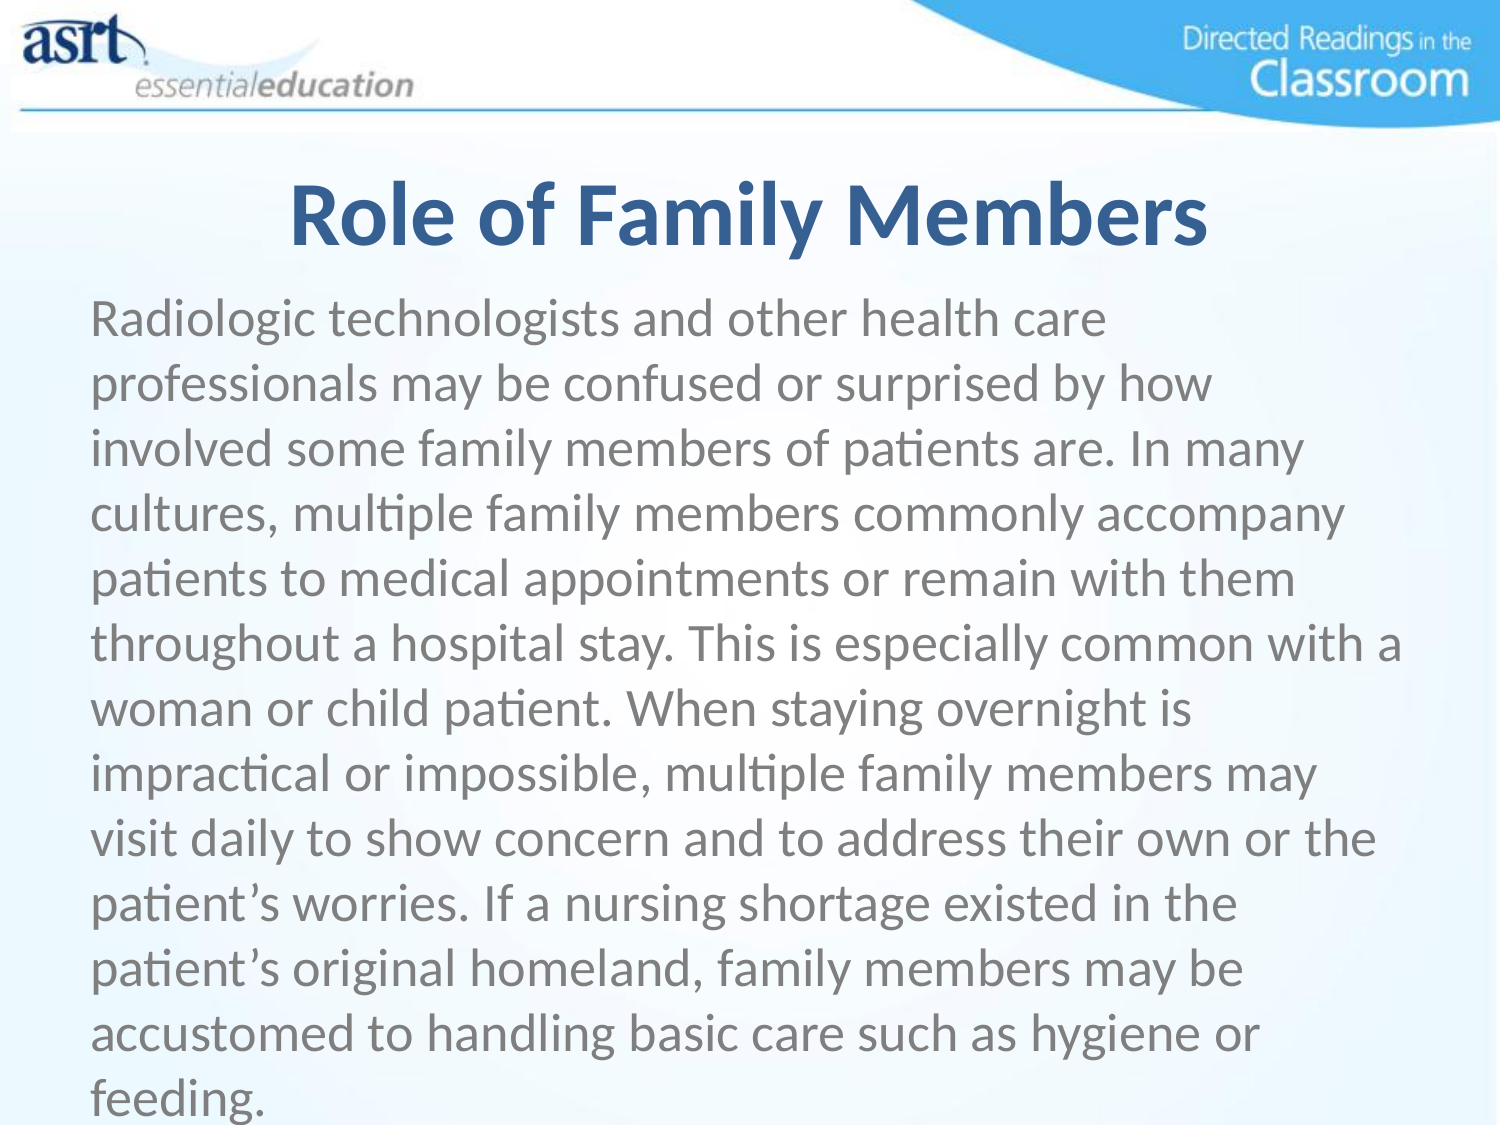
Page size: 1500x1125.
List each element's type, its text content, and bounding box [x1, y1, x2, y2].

list Radiologic technologists and other health care professionals may be confused or surprised by how involved some family members of patients are. In many cultures, multiple family members commonly accompany patients to medical appointments or remain with them throughout a hospital stay. This is especially common with a woman or child patient. When staying overnight is impractical or impossible, multiple family members may visit daily to show concern and to address their own or the patient’s worries. If a nursing shortage existed in the patient’s original homeland, family members may be accustomed to handling basic care such as hygiene or feeding. [75, 275, 1425, 968]
picture [0, 0, 1500, 1125]
title Role of Family Members [75, 115, 1425, 275]
